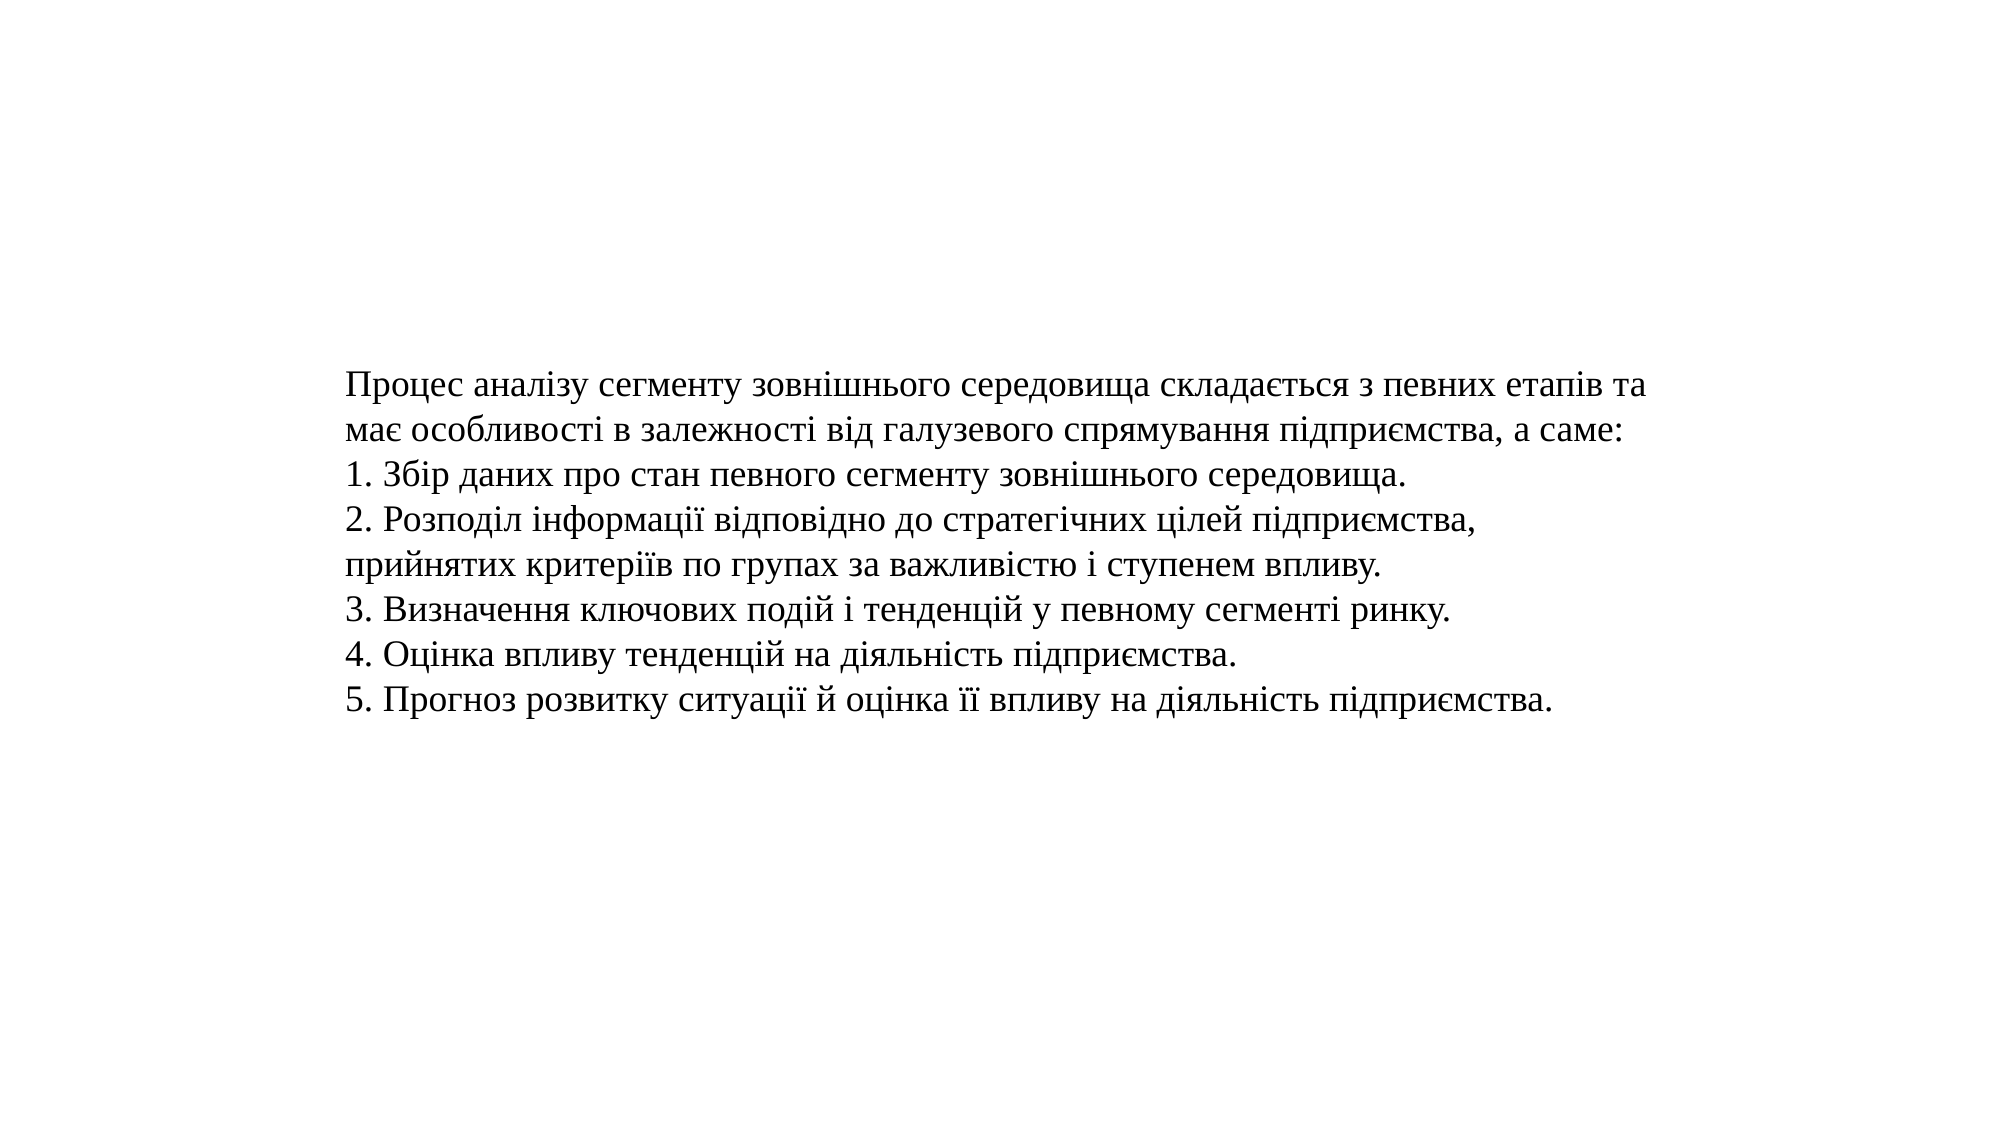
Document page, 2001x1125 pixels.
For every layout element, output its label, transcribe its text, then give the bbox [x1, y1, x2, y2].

text_box Процес аналізу сегменту зовнішнього середовища складається з певних етапів та має особливості в залежності від галузевого спрямування підприємства, а саме: 1. Збір даних про стан певного сегменту зовнішнього середовища. 2. Розподіл інформації відповідно до стратегічних цілей підприємства, прийнятих критеріїв по групах за важливістю і ступенем впливу. 3. Визначення ключових подій і тенденцій у певному сегменті ринку. 4. Оцінка впливу тенденцій на діяльність підприємства. 5. Прогноз розвитку ситуації й оцінка її впливу на діяльність підприємства. [330, 351, 1670, 727]
